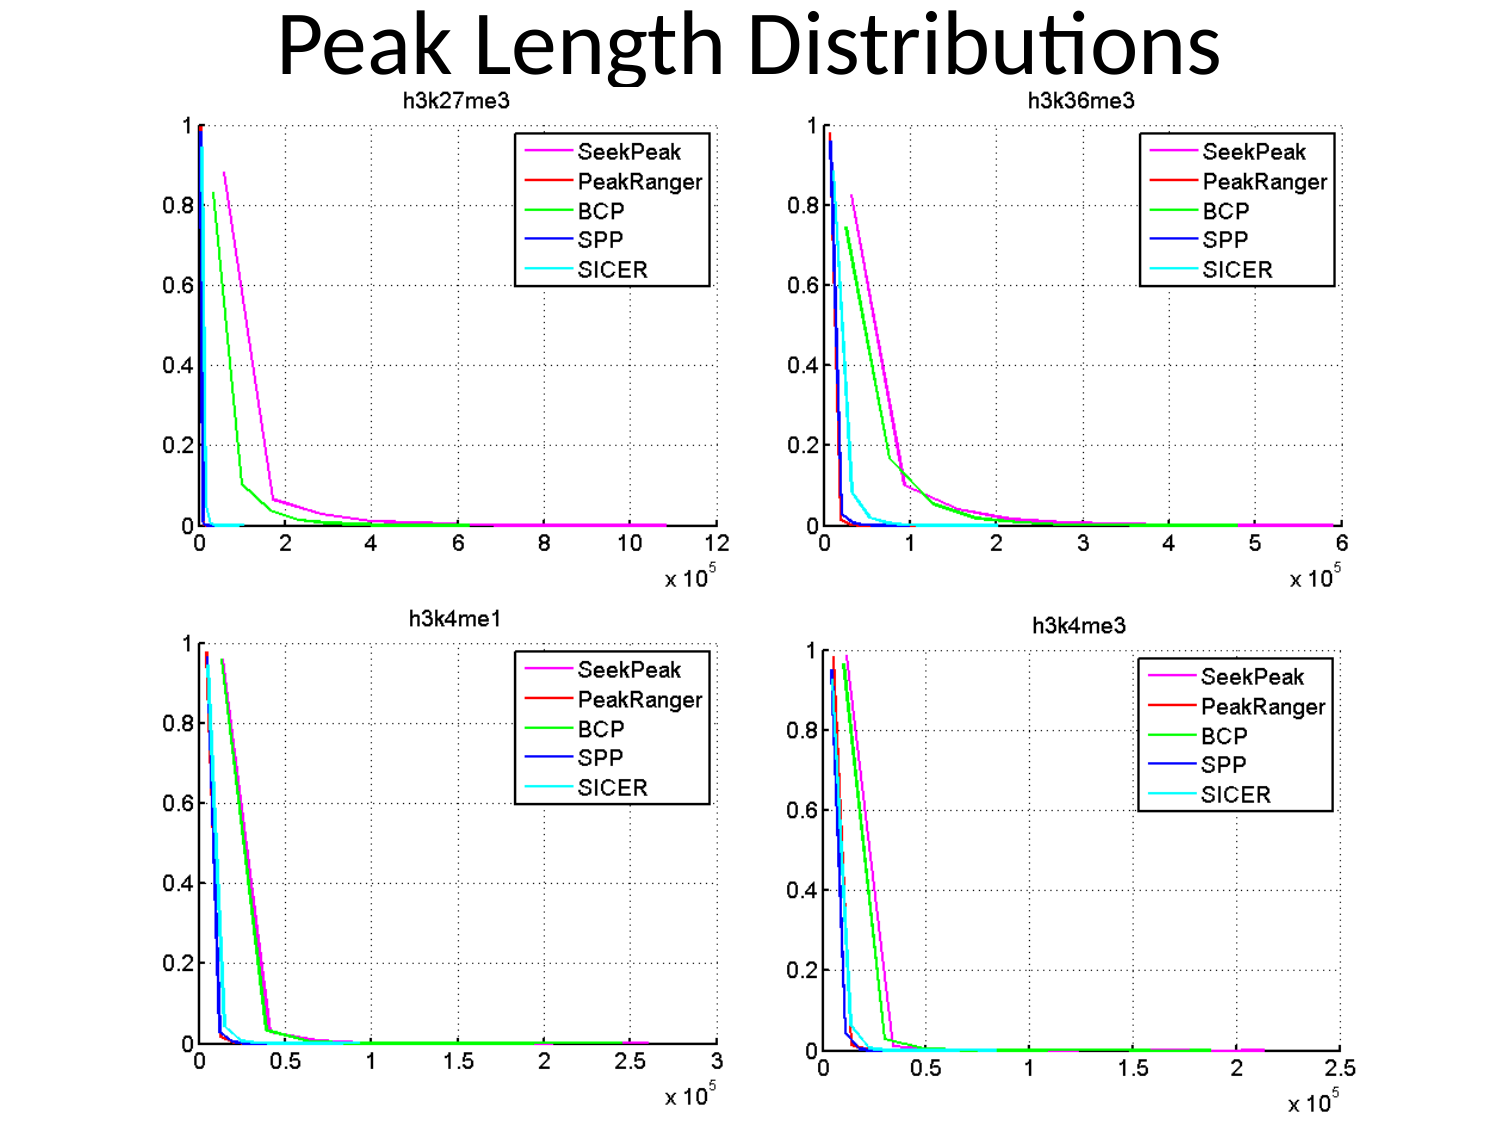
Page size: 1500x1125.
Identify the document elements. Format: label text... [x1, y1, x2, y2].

picture [112, 87, 1405, 588]
picture [112, 605, 1404, 1113]
title Peak Length Distributions [75, 0, 1425, 113]
